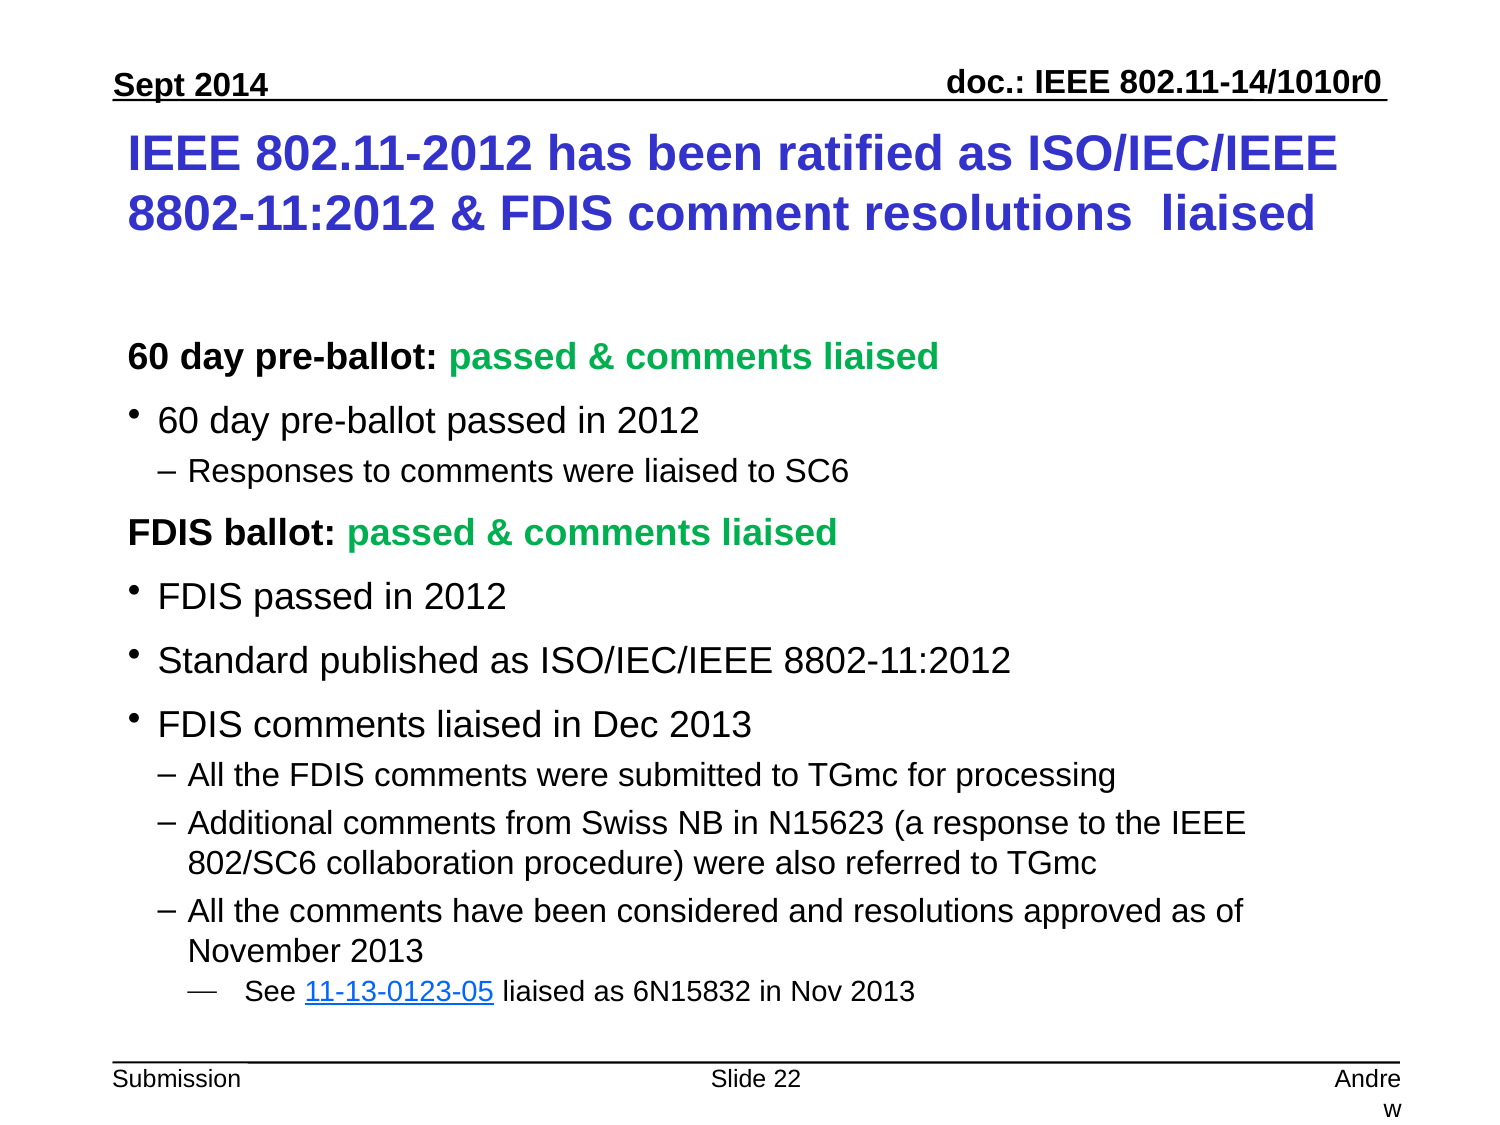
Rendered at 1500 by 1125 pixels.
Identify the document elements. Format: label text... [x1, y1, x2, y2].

list 60 day pre-ballot: passed & comments liaised 60 day pre-ballot passed in 2012 Responses to comments were liaised to SC6 FDIS ballot: passed & comments liaised FDIS passed in 2012 Standard published as ISO/IEC/IEEE 8802-11:2012 FDIS comments liaised in Dec 2013 All the FDIS comments were submitted to TGmc for processing Additional comments from Swiss NB in N15623 (a response to the IEEE 802/SC6 collaboration procedure) were also referred to TGmc All the comments have been considered and resolutions approved as of November 2013 See 11-13-0123-05 liaised as 6N15832 in Nov 2013 [112, 324, 1388, 1000]
title IEEE 802.11-2012 has been ratified as ISO/IEC/IEEE 8802-11:2012 & FDIS comment resolutions liaised [112, 112, 1388, 288]
footer Andrew Myles, Cisco [1320, 1061, 1402, 1093]
slide_number Slide 22 [709, 1061, 803, 1093]
